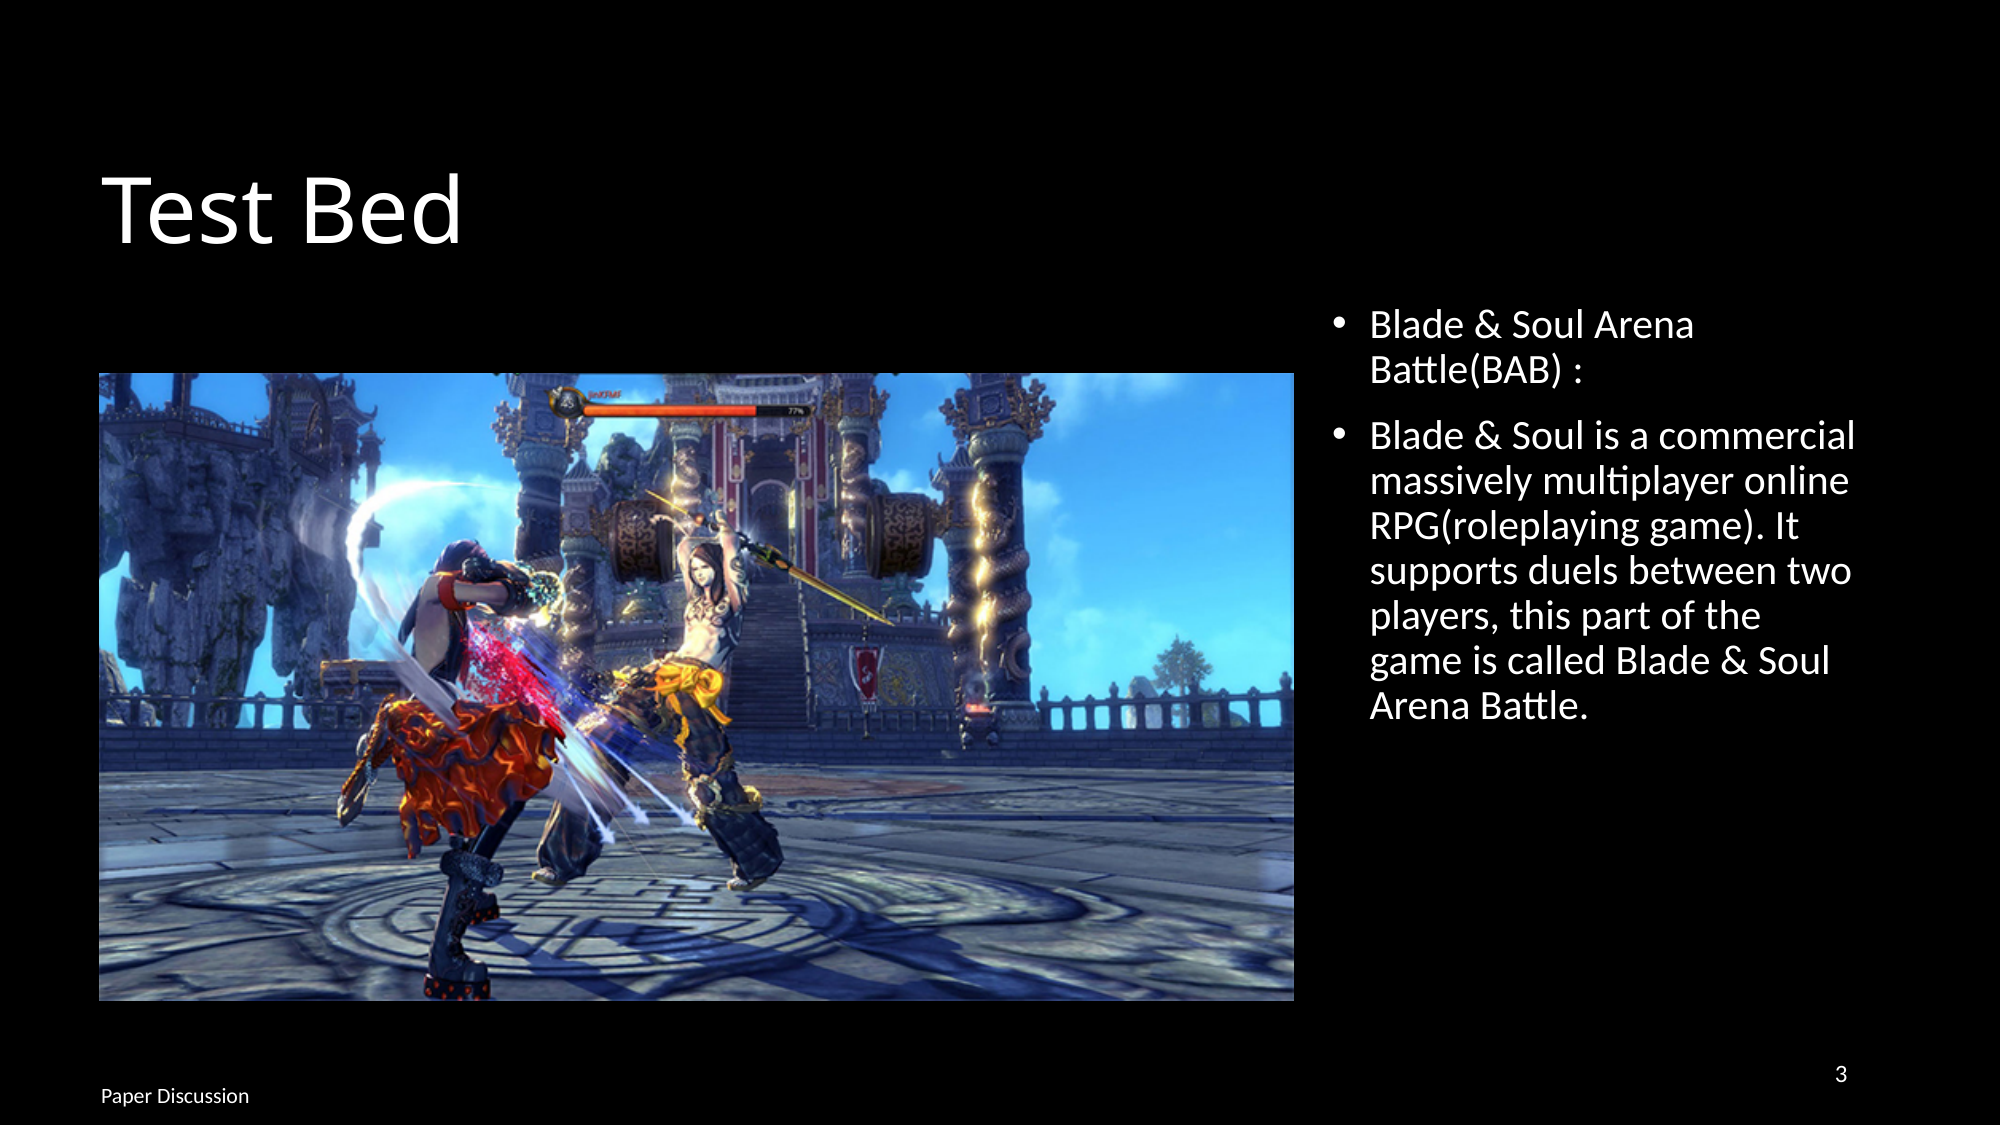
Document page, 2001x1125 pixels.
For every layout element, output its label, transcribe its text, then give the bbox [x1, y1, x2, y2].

list Blade & Soul Arena Battle(BAB) : Blade & Soul is a commercial massively multiplayer online RPG(roleplaying game). It supports duels between two players, this part of the game is called Blade & Soul Arena Battle. [1317, 150, 1879, 947]
slide_number 3 [1412, 1042, 1863, 1103]
picture [99, 373, 1294, 1001]
footer Paper Discussion [85, 1072, 1168, 1117]
title Test Bed [85, 80, 1168, 348]
